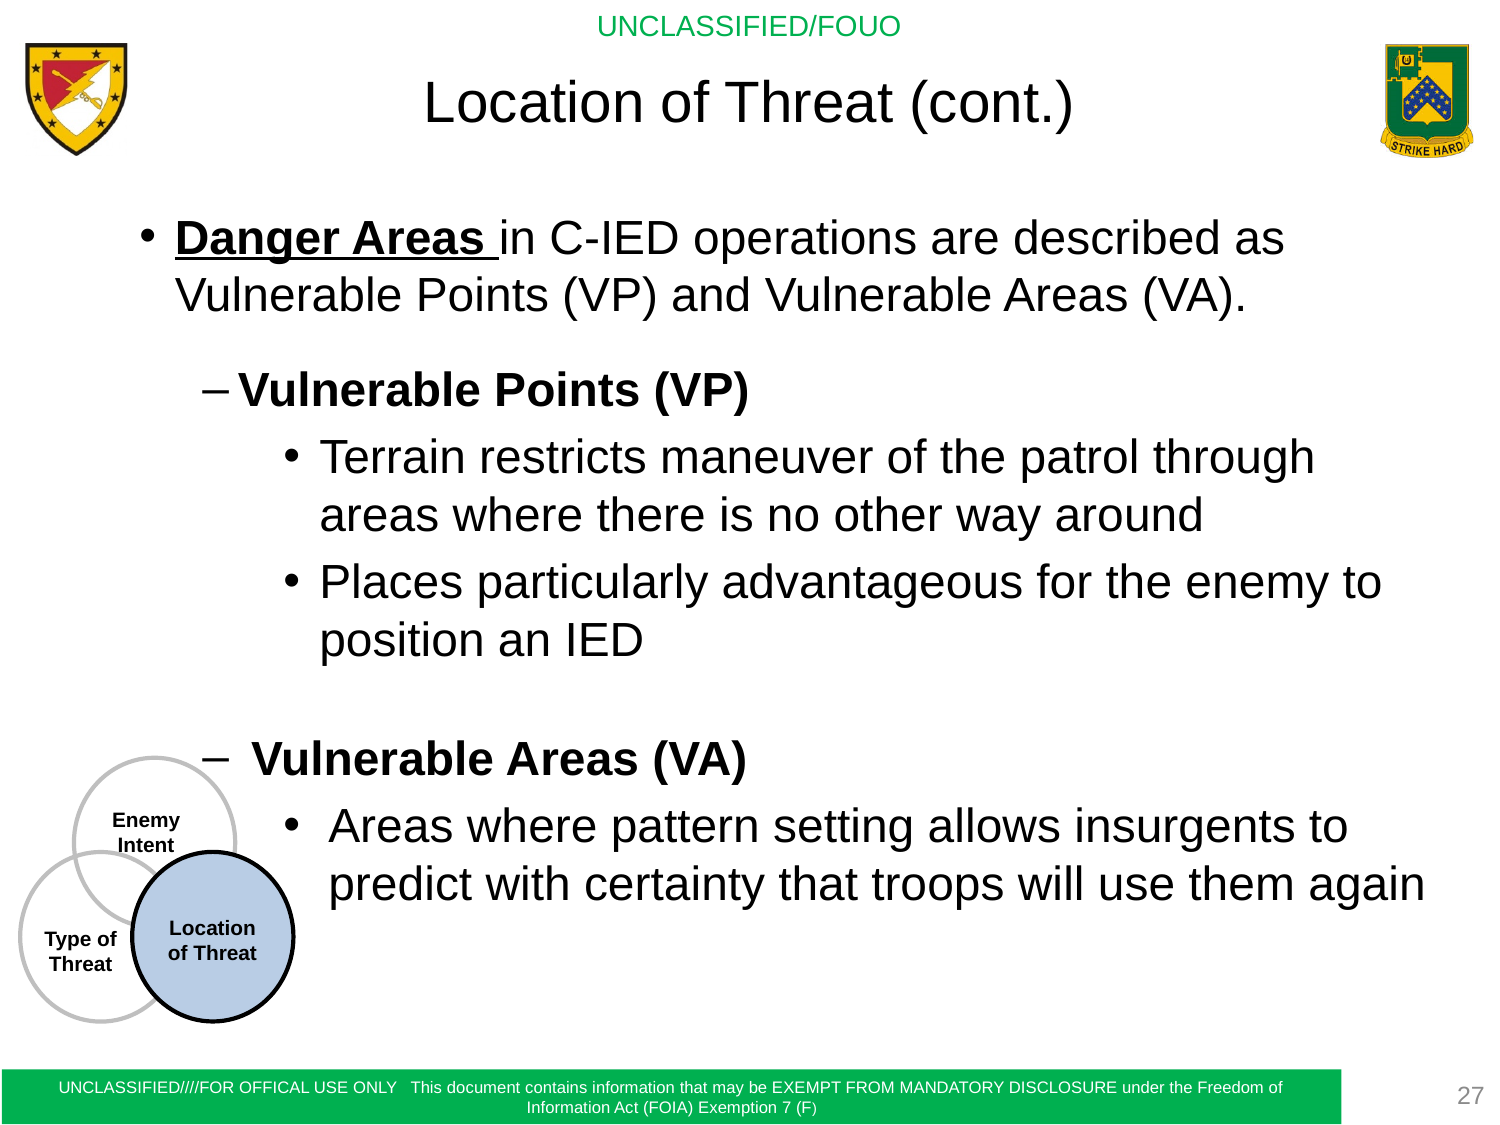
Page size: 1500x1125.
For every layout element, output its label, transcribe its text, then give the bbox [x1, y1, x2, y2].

title Location of Threat (cont.) [75, 45, 1425, 154]
list Danger Areas in C-IED operations are described as Vulnerable Points (VP) and Vulnerable Areas (VA). Vulnerable Points (VP) Terrain restricts maneuver of the patrol through areas where there is no other way around Places particularly advantageous for the enemy to position an IED Vulnerable Areas (VA) Areas where pattern setting allows insurgents to predict with certainty that troops will use them again [124, 198, 1446, 934]
picture [19, 43, 133, 156]
slide_number 27 [1365, 1065, 1500, 1125]
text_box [19, 757, 294, 1022]
picture [1380, 44, 1474, 158]
